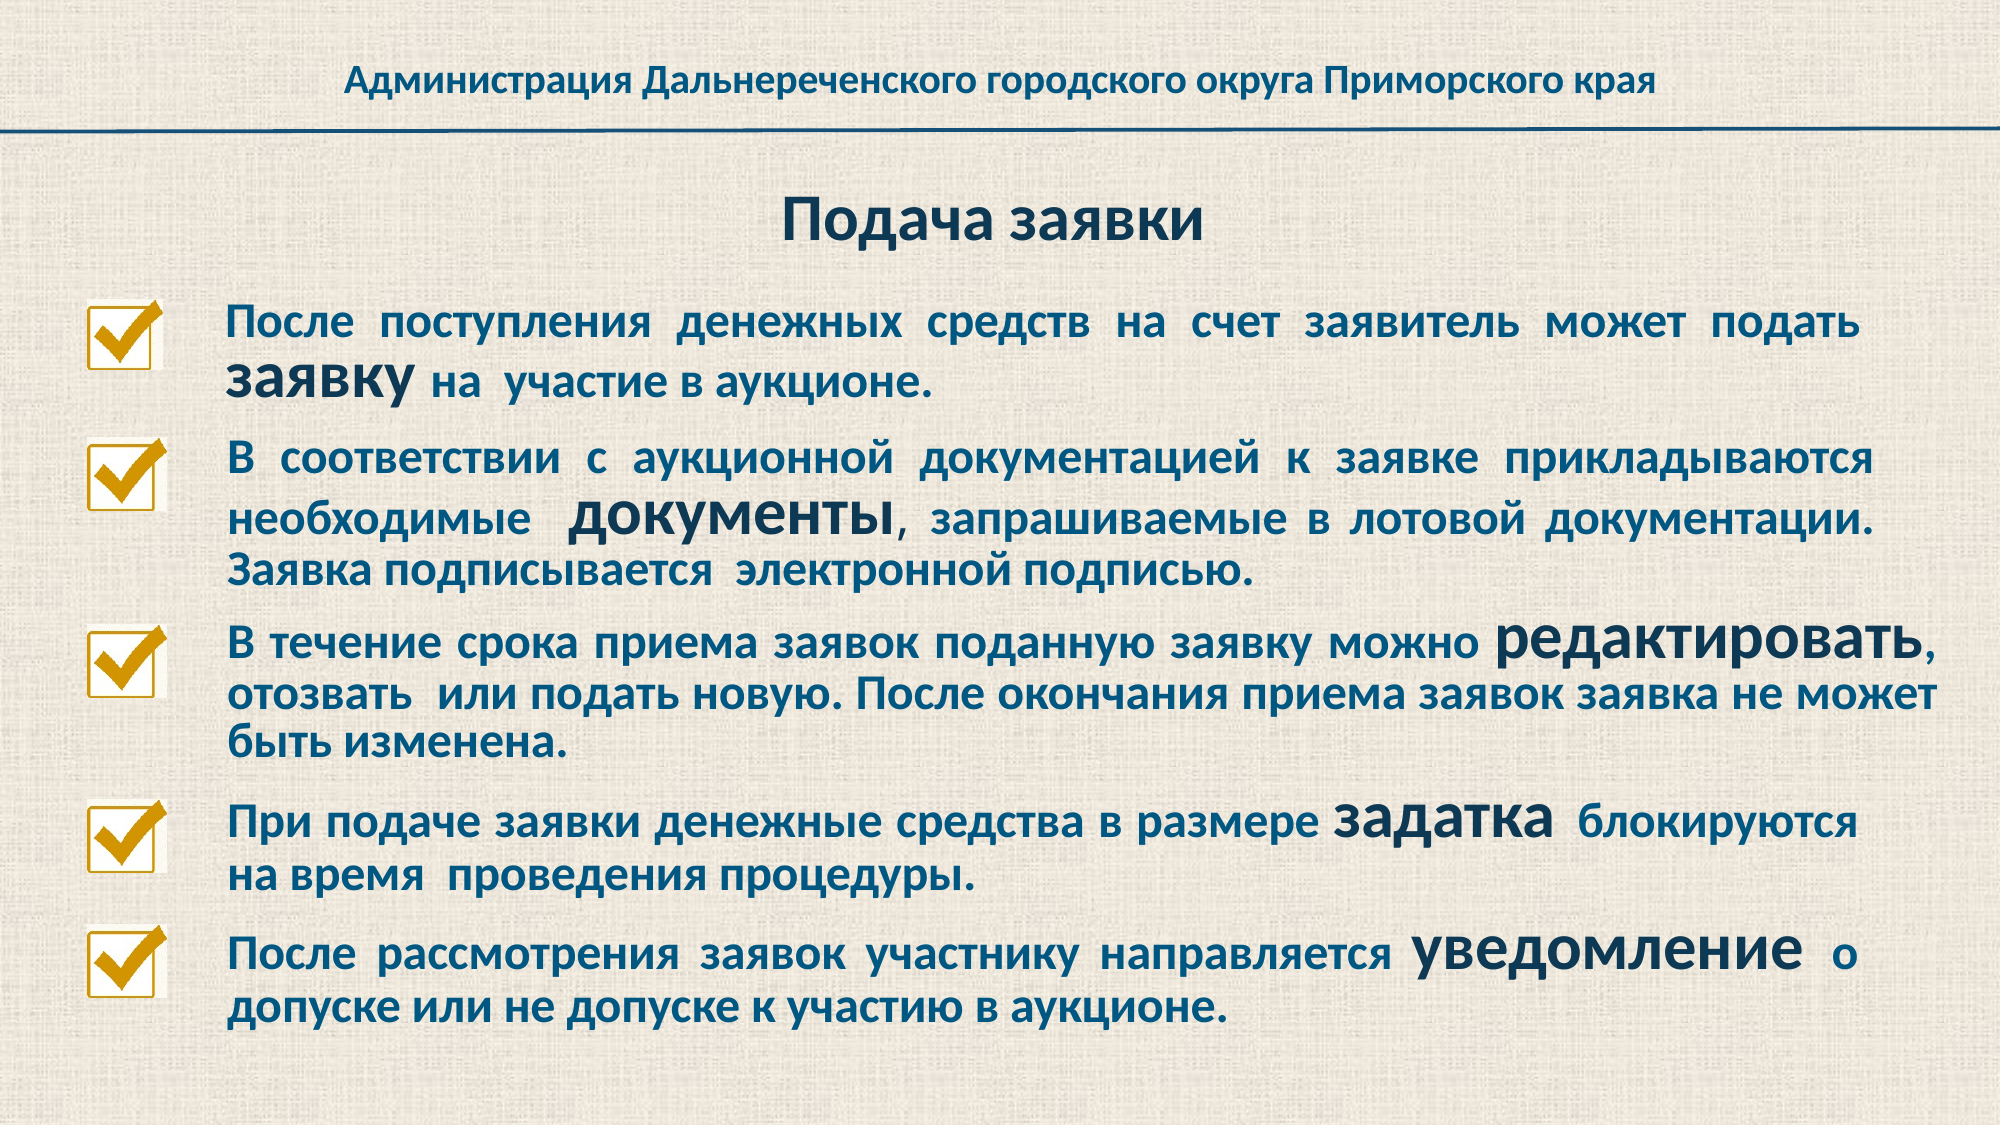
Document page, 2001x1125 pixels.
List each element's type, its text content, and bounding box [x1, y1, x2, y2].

picture [87, 437, 167, 511]
text_box В соответствии с аукционной документацией к заявке прикладываются необходимые документы, запрашиваемые в лотовой документации. Заявка подписывается электронной подписью. В течение срока приема заявок поданную заявку можно редактировать, отозвать или подать новую. После окончания приема заявок заявка не может быть изменена. При подаче заявки денежные средства в размере задатка блокируются на время проведения процедуры. После рассмотрения заявок участнику направляется уведомление о допуске или не допуске к участию в аукционе. [224, 425, 1938, 1033]
picture [87, 624, 167, 698]
picture [87, 799, 167, 873]
picture [87, 299, 164, 370]
text_box Администрация Дальнереченского городского округа Приморского края [125, 49, 1875, 102]
text_box Подача заявки [75, 187, 1913, 254]
title После поступления денежных средств на счет заявитель может подать заявку на участие в аукционе. [225, 250, 1975, 449]
picture [87, 924, 167, 998]
